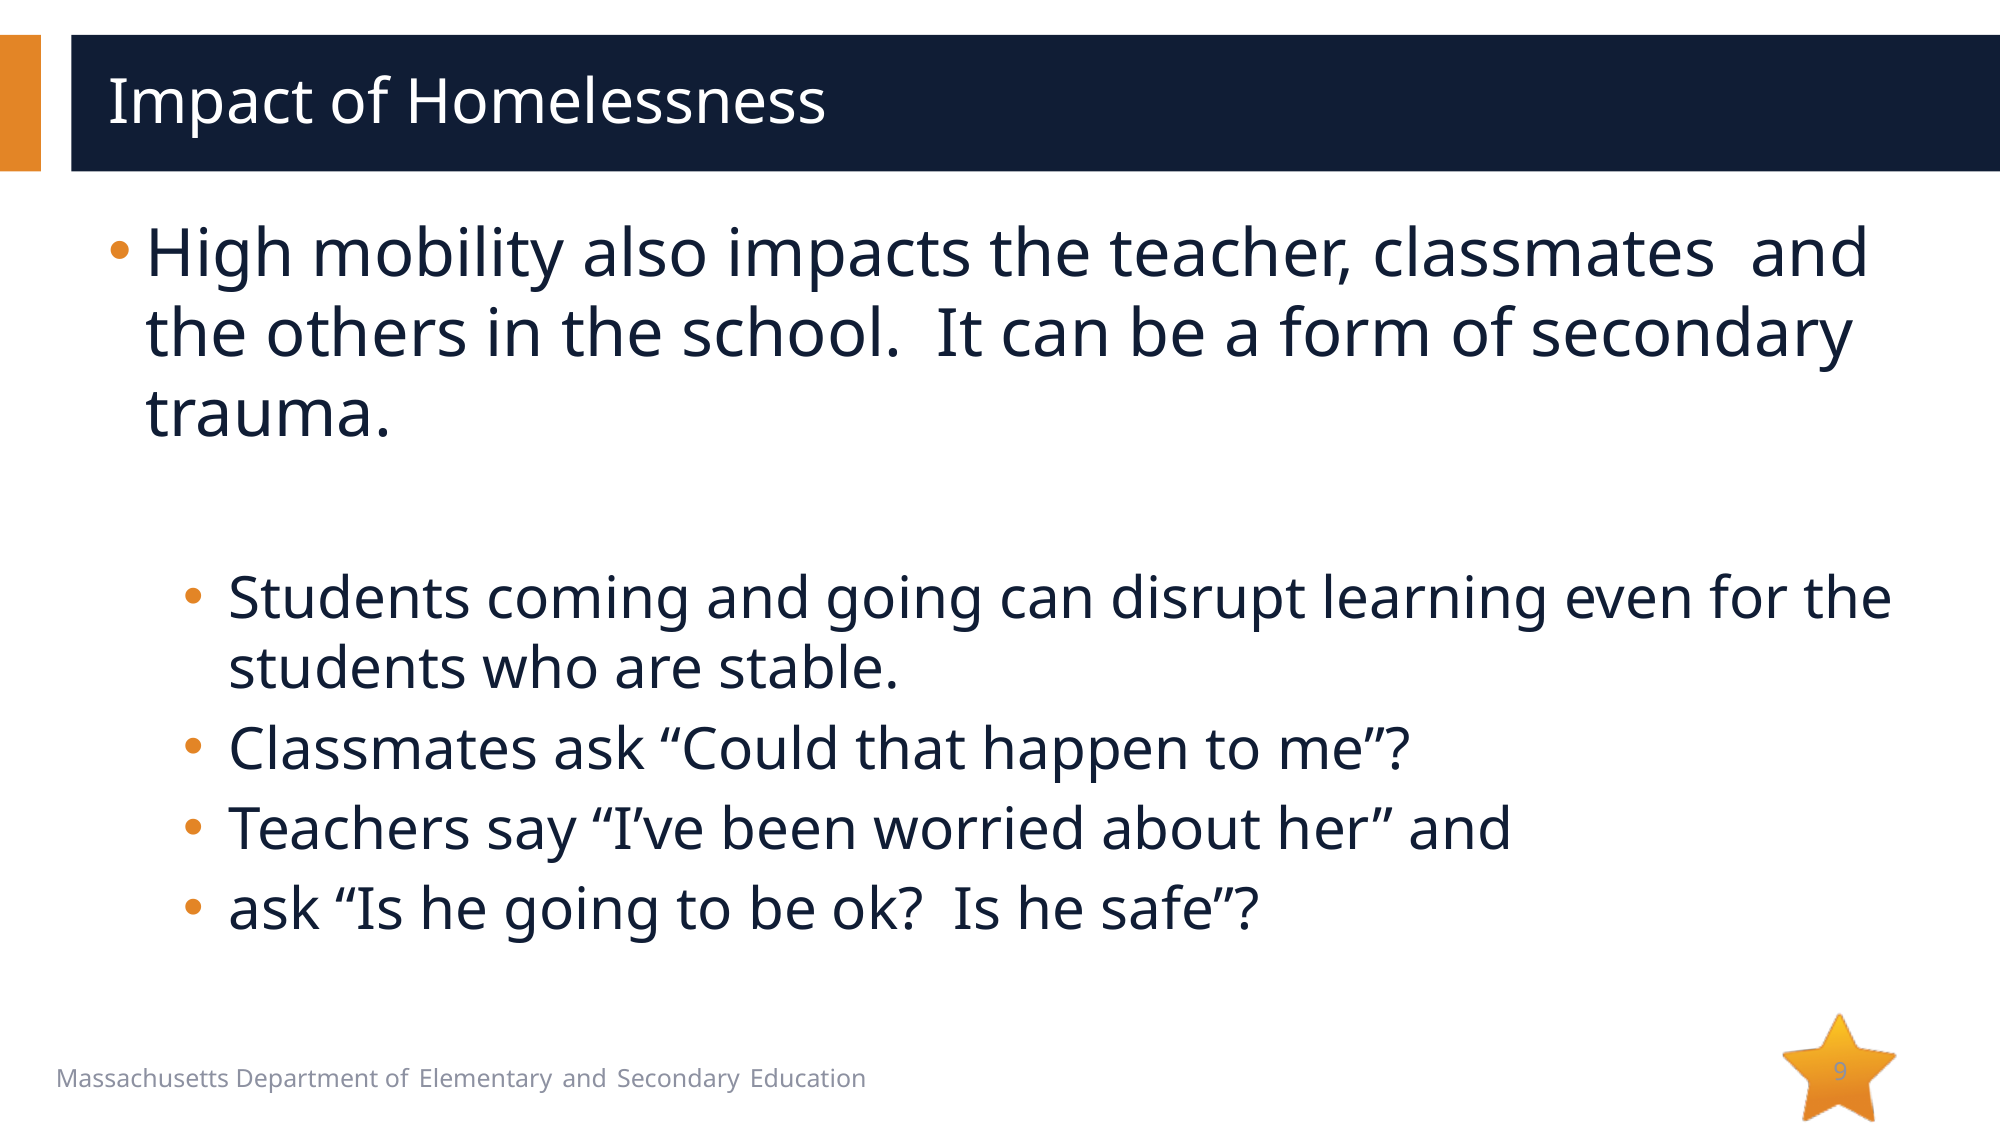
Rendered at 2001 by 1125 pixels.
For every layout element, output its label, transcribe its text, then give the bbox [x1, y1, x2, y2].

title Impact of Homelessness [93, 47, 1959, 159]
picture [1775, 1031, 1909, 1125]
slide_number 9 [1412, 1042, 1863, 1103]
list High mobility also impacts the teacher, classmates and the others in the school. It can be a form of secondary trauma. Students coming and going can disrupt learning even for the students who are stable. Classmates ask “Could that happen to me”? Teachers say “I’ve been worried about her” and ask “Is he going to be ok? Is he safe”? [93, 201, 1959, 1031]
